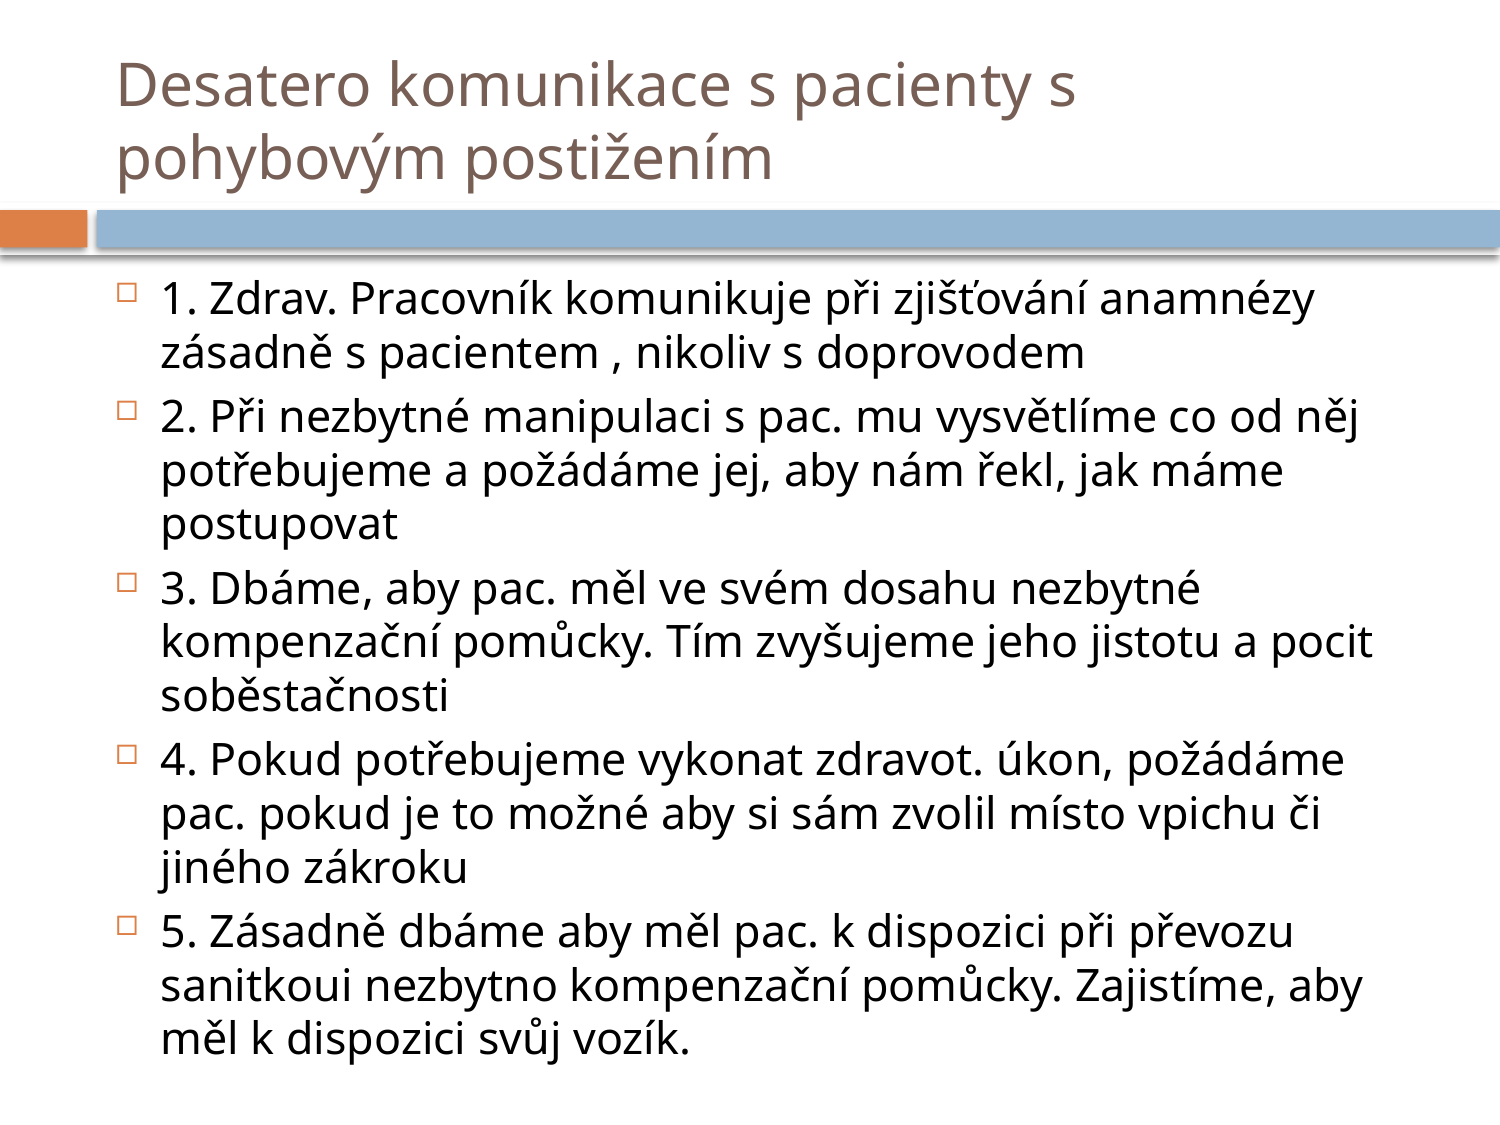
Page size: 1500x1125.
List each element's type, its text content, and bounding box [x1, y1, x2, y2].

title Desatero komunikace s pacienty s pohybovým postižením [100, 37, 1438, 200]
list 1. Zdrav. Pracovník komunikuje při zjišťování anamnézy zásadně s pacientem , nikoliv s doprovodem 2. Při nezbytné manipulaci s pac. mu vysvětlíme co od něj potřebujeme a požádáme jej, aby nám řekl, jak máme postupovat 3. Dbáme, aby pac. měl ve svém dosahu nezbytné kompenzační pomůcky. Tím zvyšujeme jeho jistotu a pocit soběstačnosti 4. Pokud potřebujeme vykonat zdravot. úkon, požádáme pac. pokud je to možné aby si sám zvolil místo vpichu či jiného zákroku 5. Zásadně dbáme aby měl pac. k dispozici při převozu sanitkoui nezbytno kompenzační pomůcky. Zajistíme, aby měl k dispozici svůj vozík. [100, 262, 1438, 1083]
